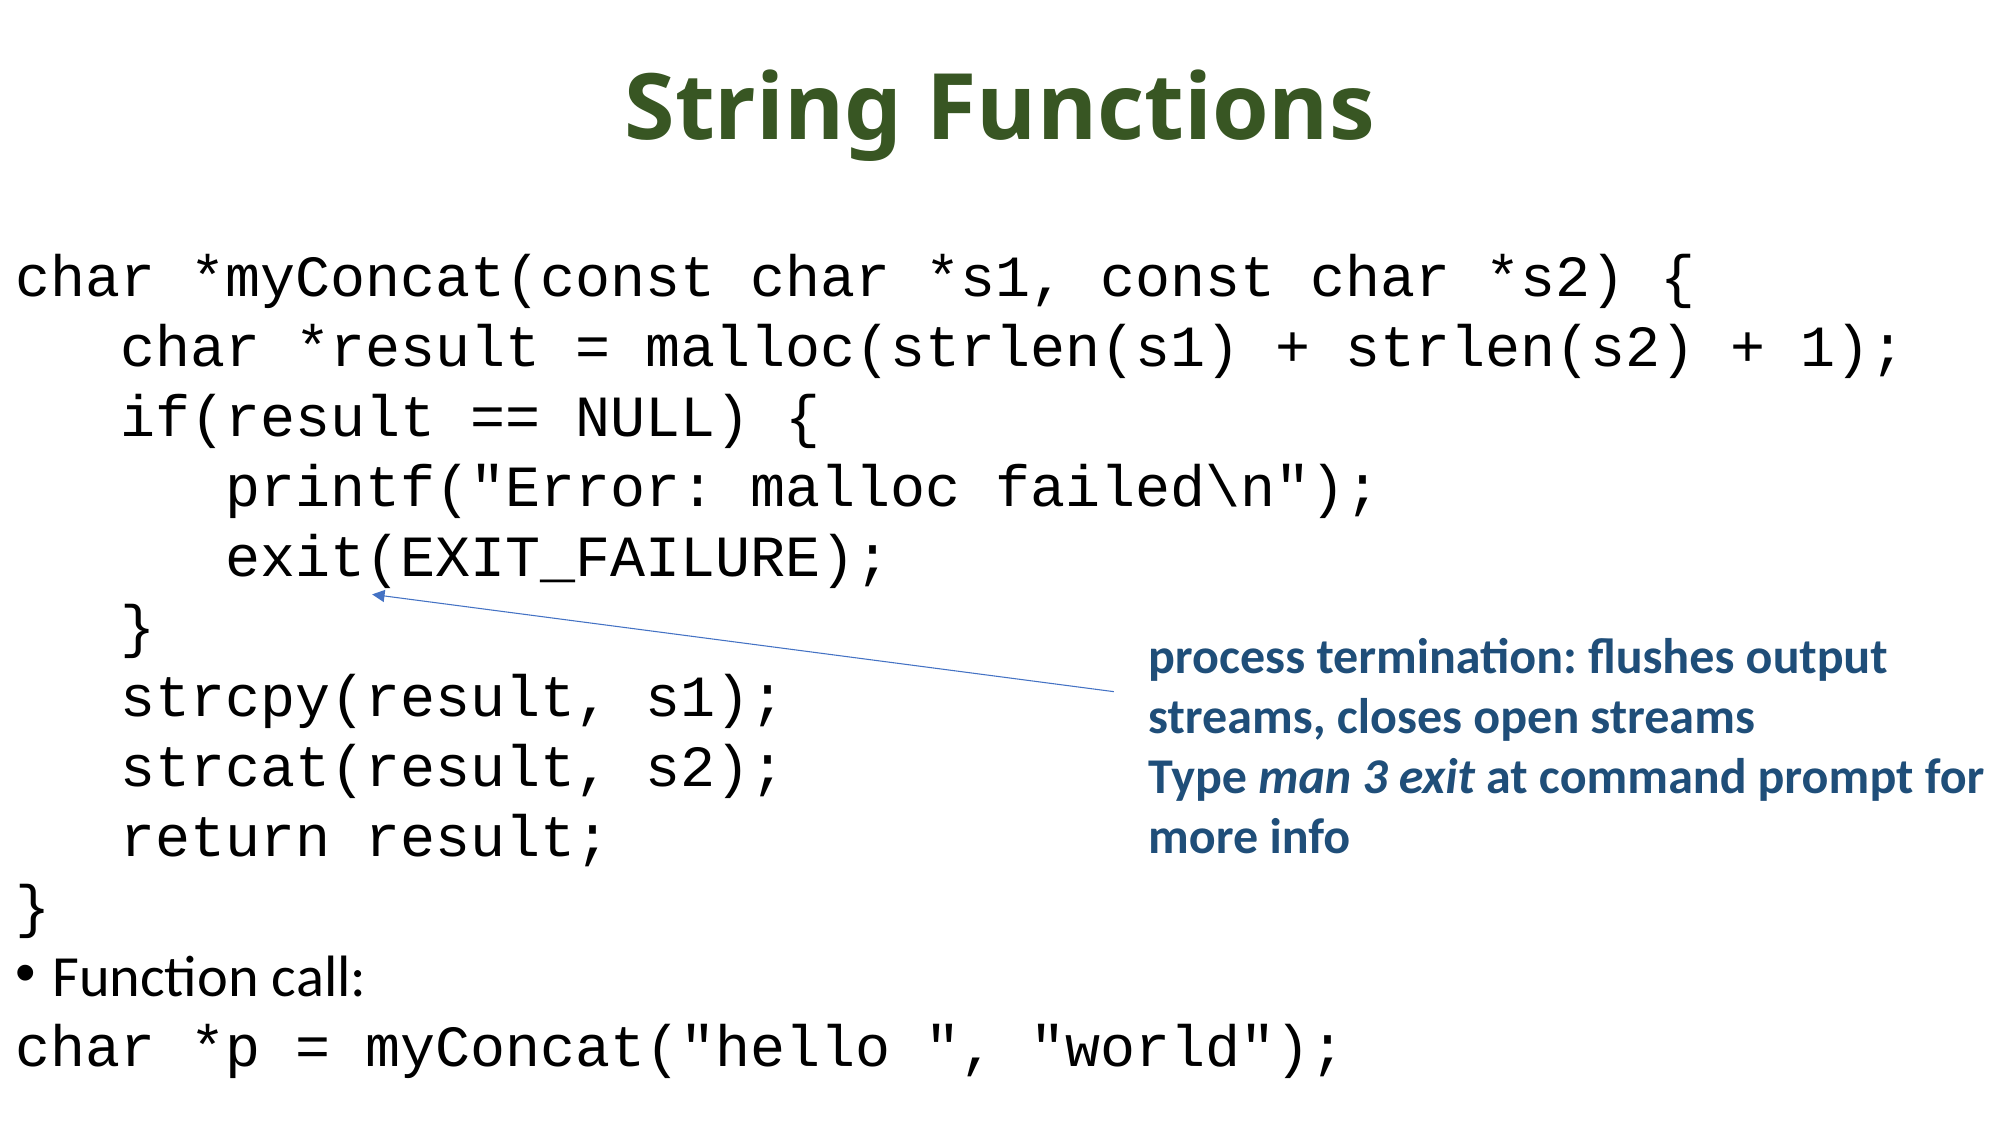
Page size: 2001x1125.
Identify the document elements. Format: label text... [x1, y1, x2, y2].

title String Functions [137, 36, 1863, 184]
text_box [372, 594, 1114, 692]
text_box process termination: flushes output streams, closes open streams Type man 3 exit at command prompt for more info [1133, 616, 2000, 872]
list char *myConcat(const char *s1, const char *s2) { char *result = malloc(strlen(s1) + strlen(s2) + 1); if(result == NULL) { printf("Error: malloc failed\n"); exit(EXIT_FAILURE); } strcpy(result, s1); strcat(result, s2); return result; } Function call: char *p = myConcat("hello ", "world"); [0, 230, 2000, 1125]
